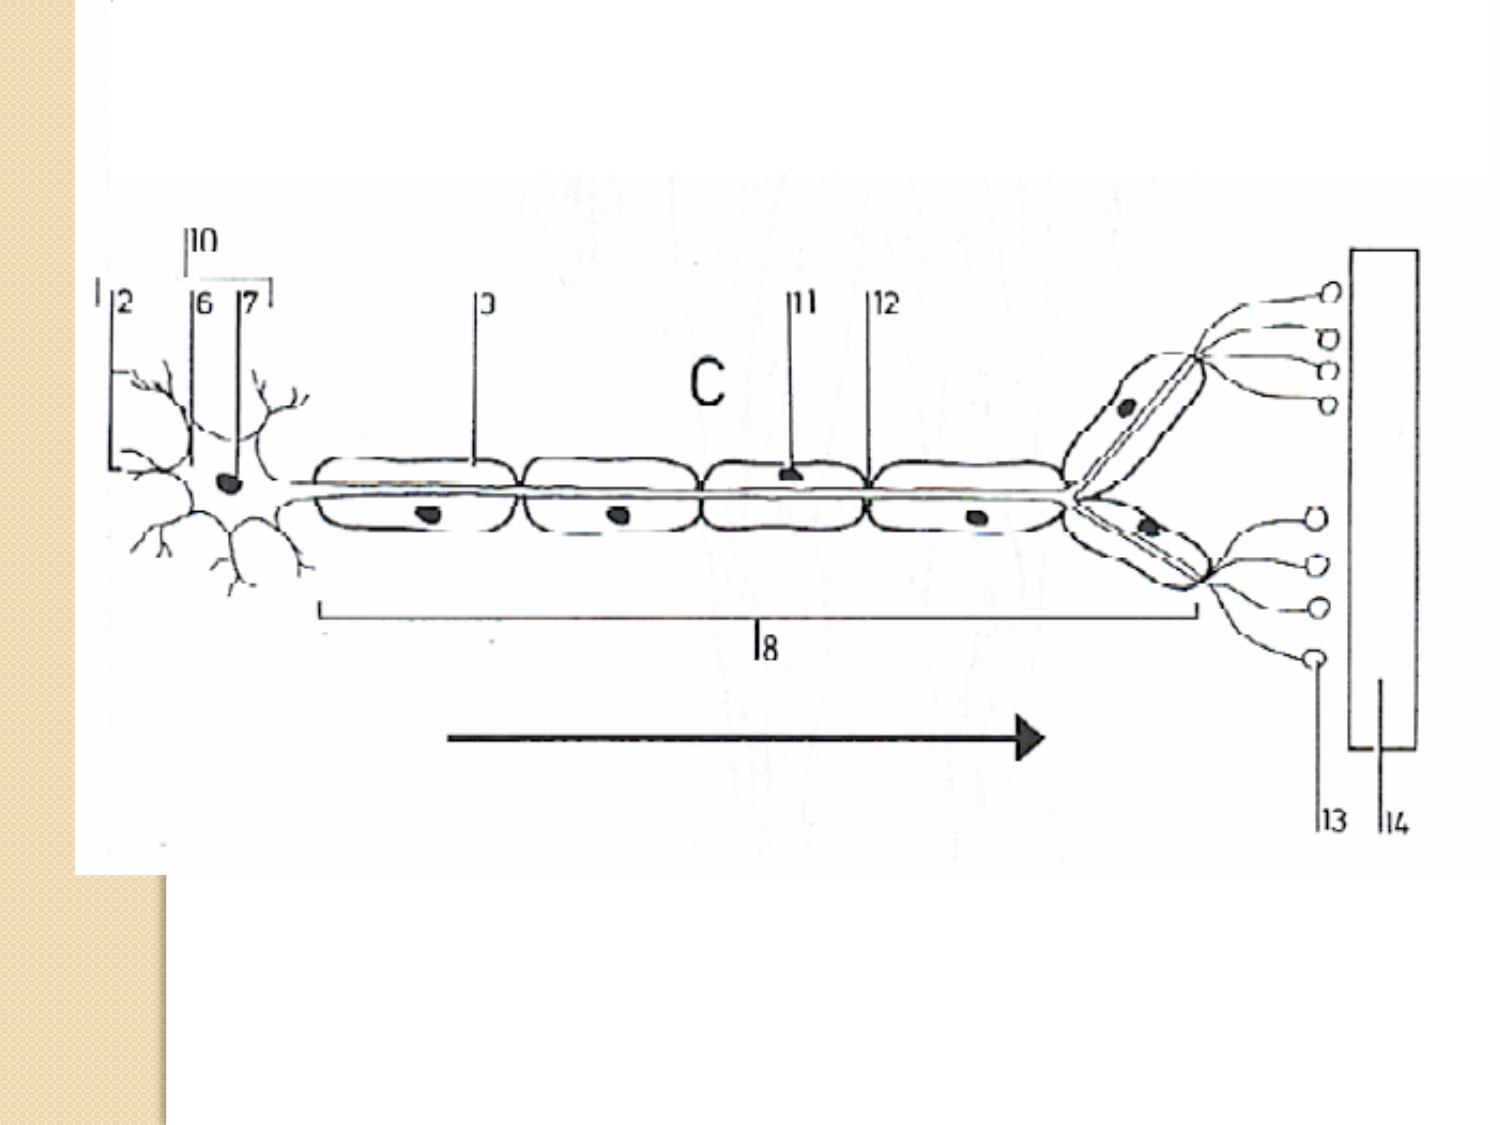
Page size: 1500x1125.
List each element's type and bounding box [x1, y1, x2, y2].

picture [74, 0, 1500, 876]
